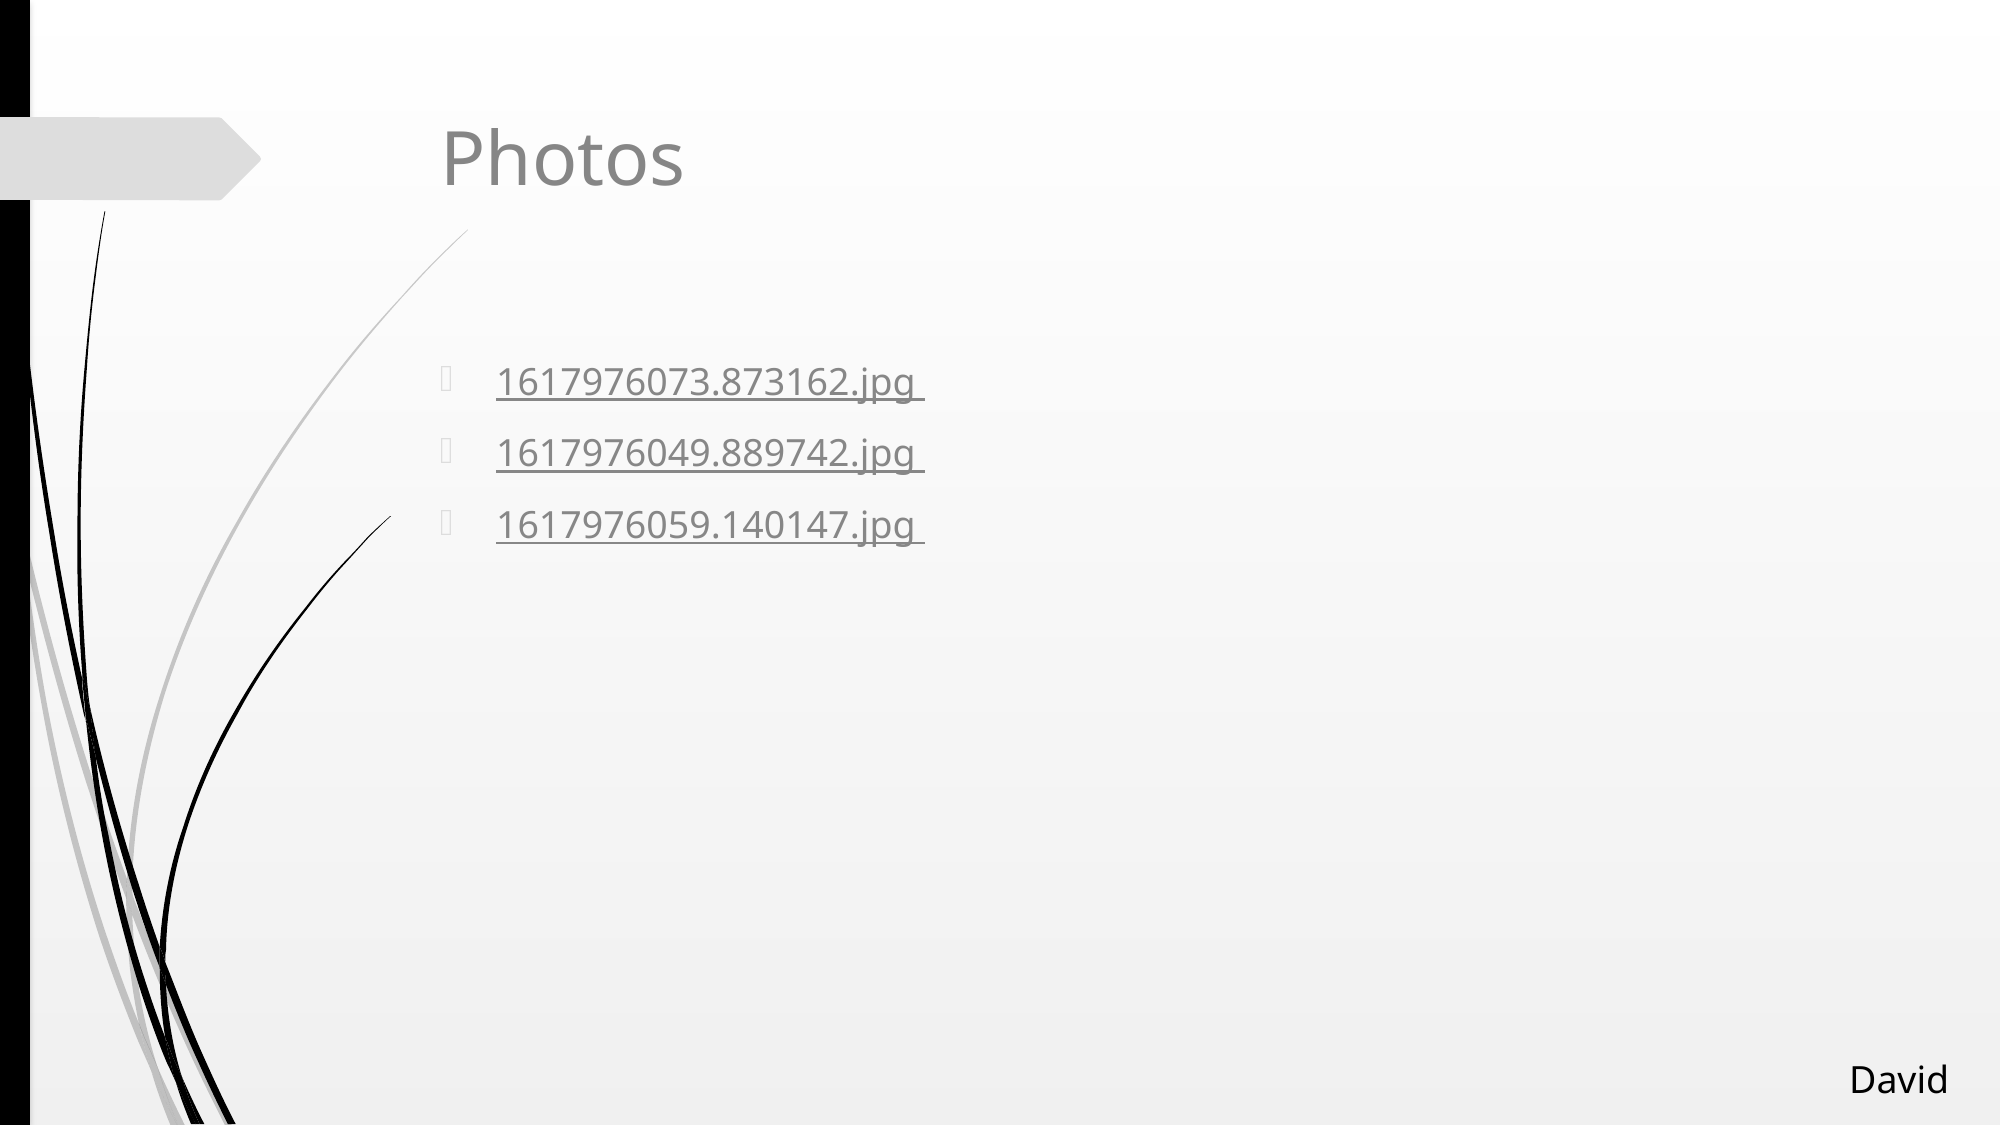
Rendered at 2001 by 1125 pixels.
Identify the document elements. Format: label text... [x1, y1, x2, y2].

title Photos [425, 102, 1888, 313]
list 1617976073.873162.jpg 1617976049.889742.jpg 1617976059.140147.jpg [424, 350, 1888, 970]
text_box David [1834, 1048, 2000, 1109]
